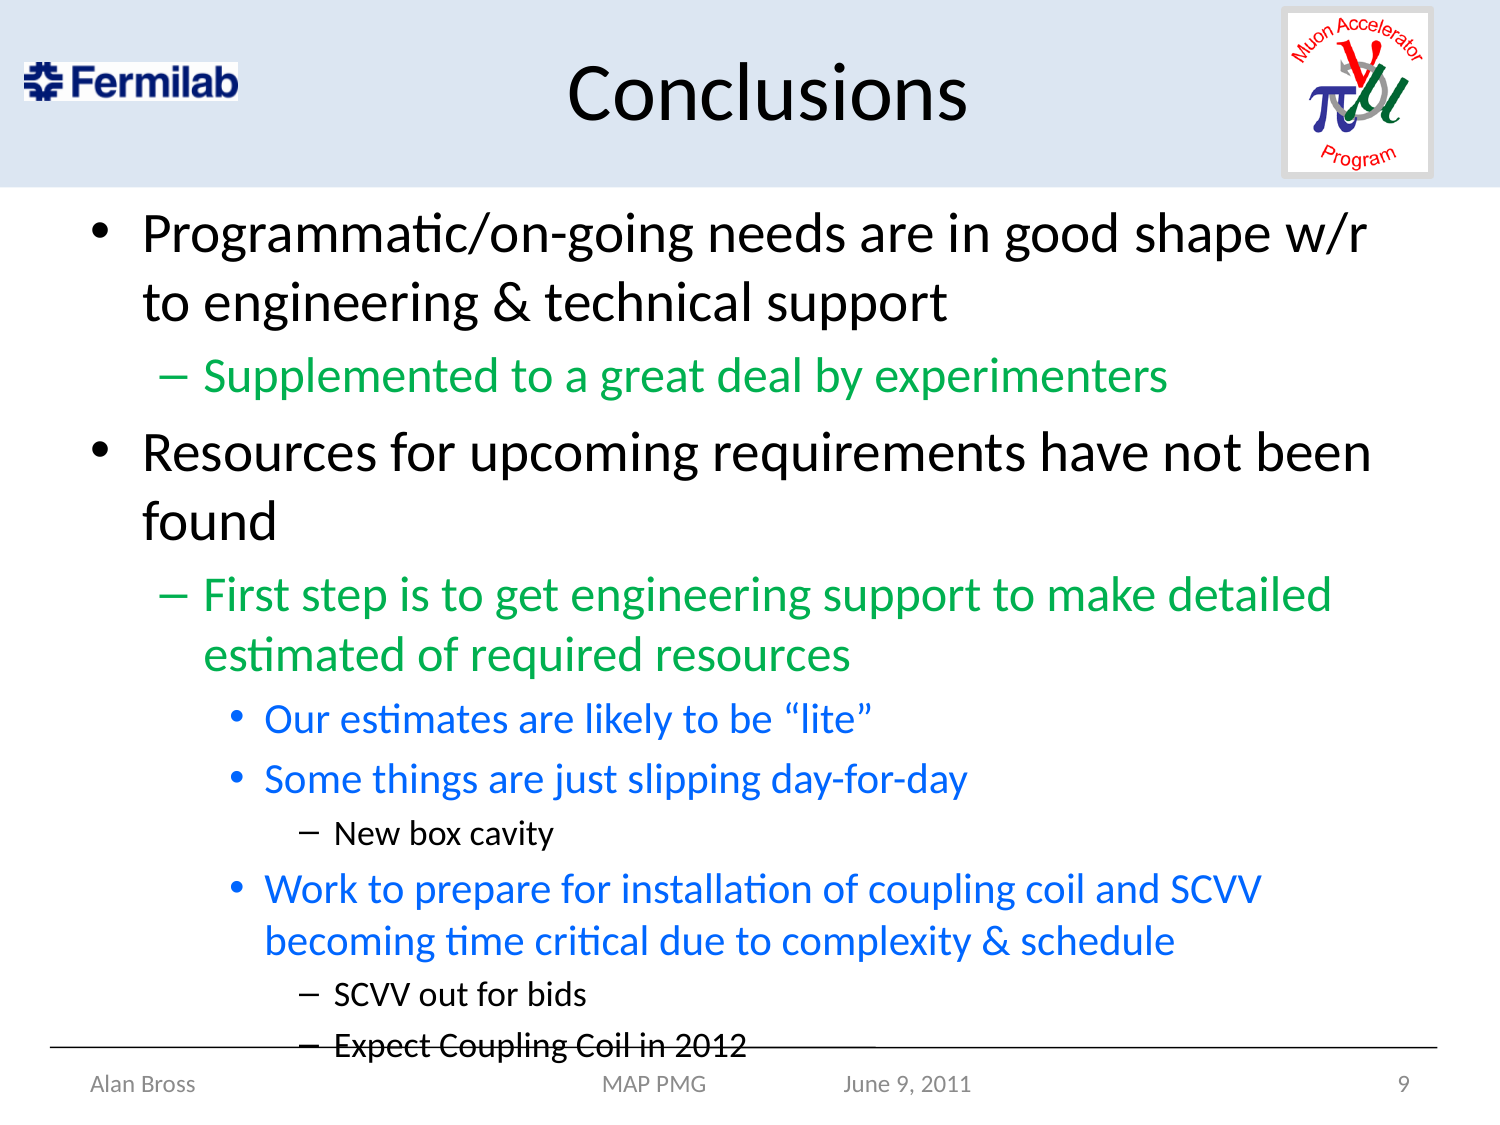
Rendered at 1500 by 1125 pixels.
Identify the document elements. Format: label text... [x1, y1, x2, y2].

footer MAP PMG June 9, 2011 [512, 1052, 1063, 1113]
slide_number 9 [1074, 1052, 1425, 1113]
title Conclusions [249, 0, 1288, 176]
slide_number Alan Bross [75, 1052, 425, 1113]
picture [1288, 13, 1428, 172]
list Programmatic/on-going needs are in good shape w/r to engineering & technical support Supplemented to a great deal by experimenters Resources for upcoming requirements have not been found First step is to get engineering support to make detailed estimated of required resources Our estimates are likely to be “lite” Some things are just slipping day-for-day New box cavity Work to prepare for installation of coupling coil and SCVV becoming time critical due to complexity & schedule SCVV out for bids Expect Coupling Coil in 2012 [74, 187, 1426, 1076]
picture [24, 62, 238, 101]
